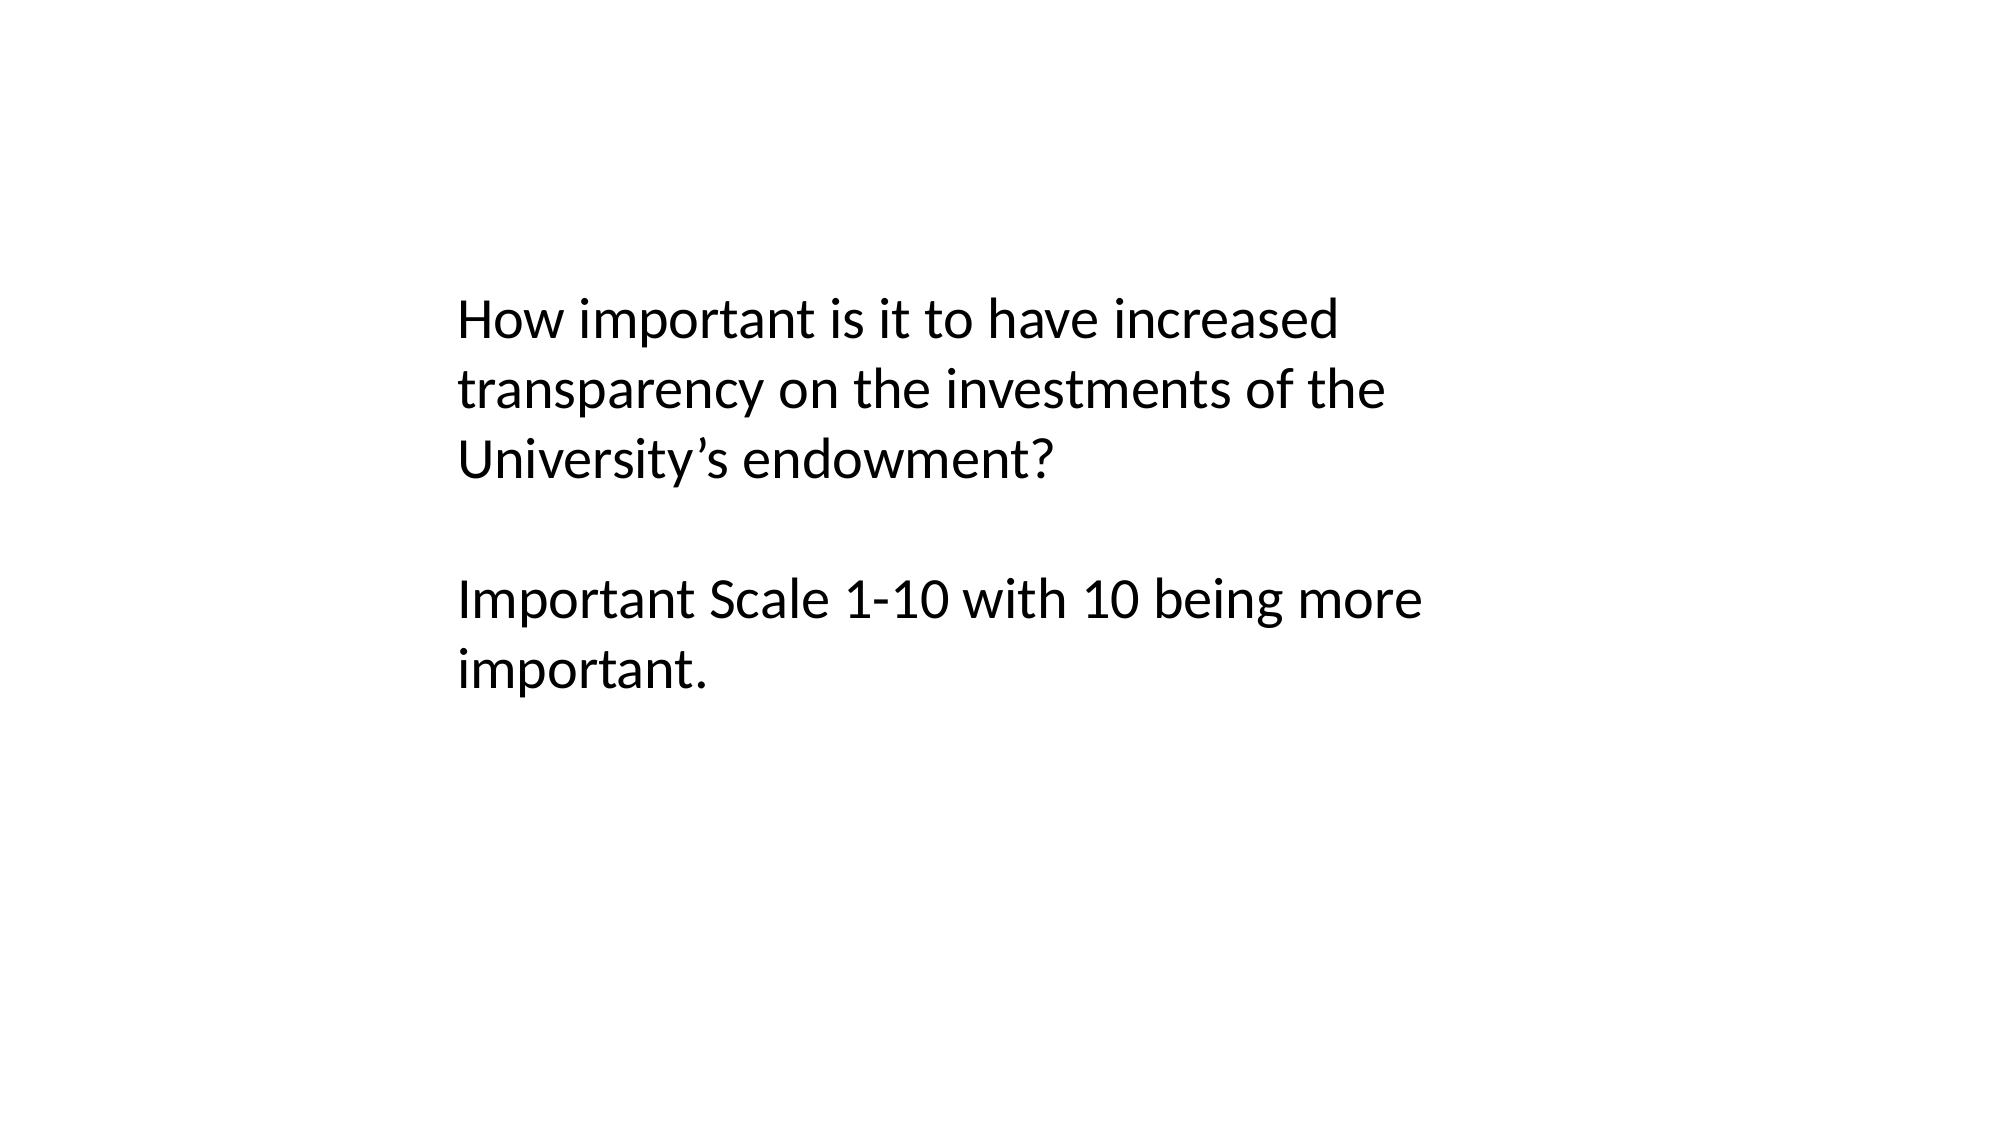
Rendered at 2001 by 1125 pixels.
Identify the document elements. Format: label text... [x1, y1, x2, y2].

text_box How important is it to have increased transparency on the investments of the University’s endowment? Important Scale 1-10 with 10 being more important. [442, 272, 1443, 708]
